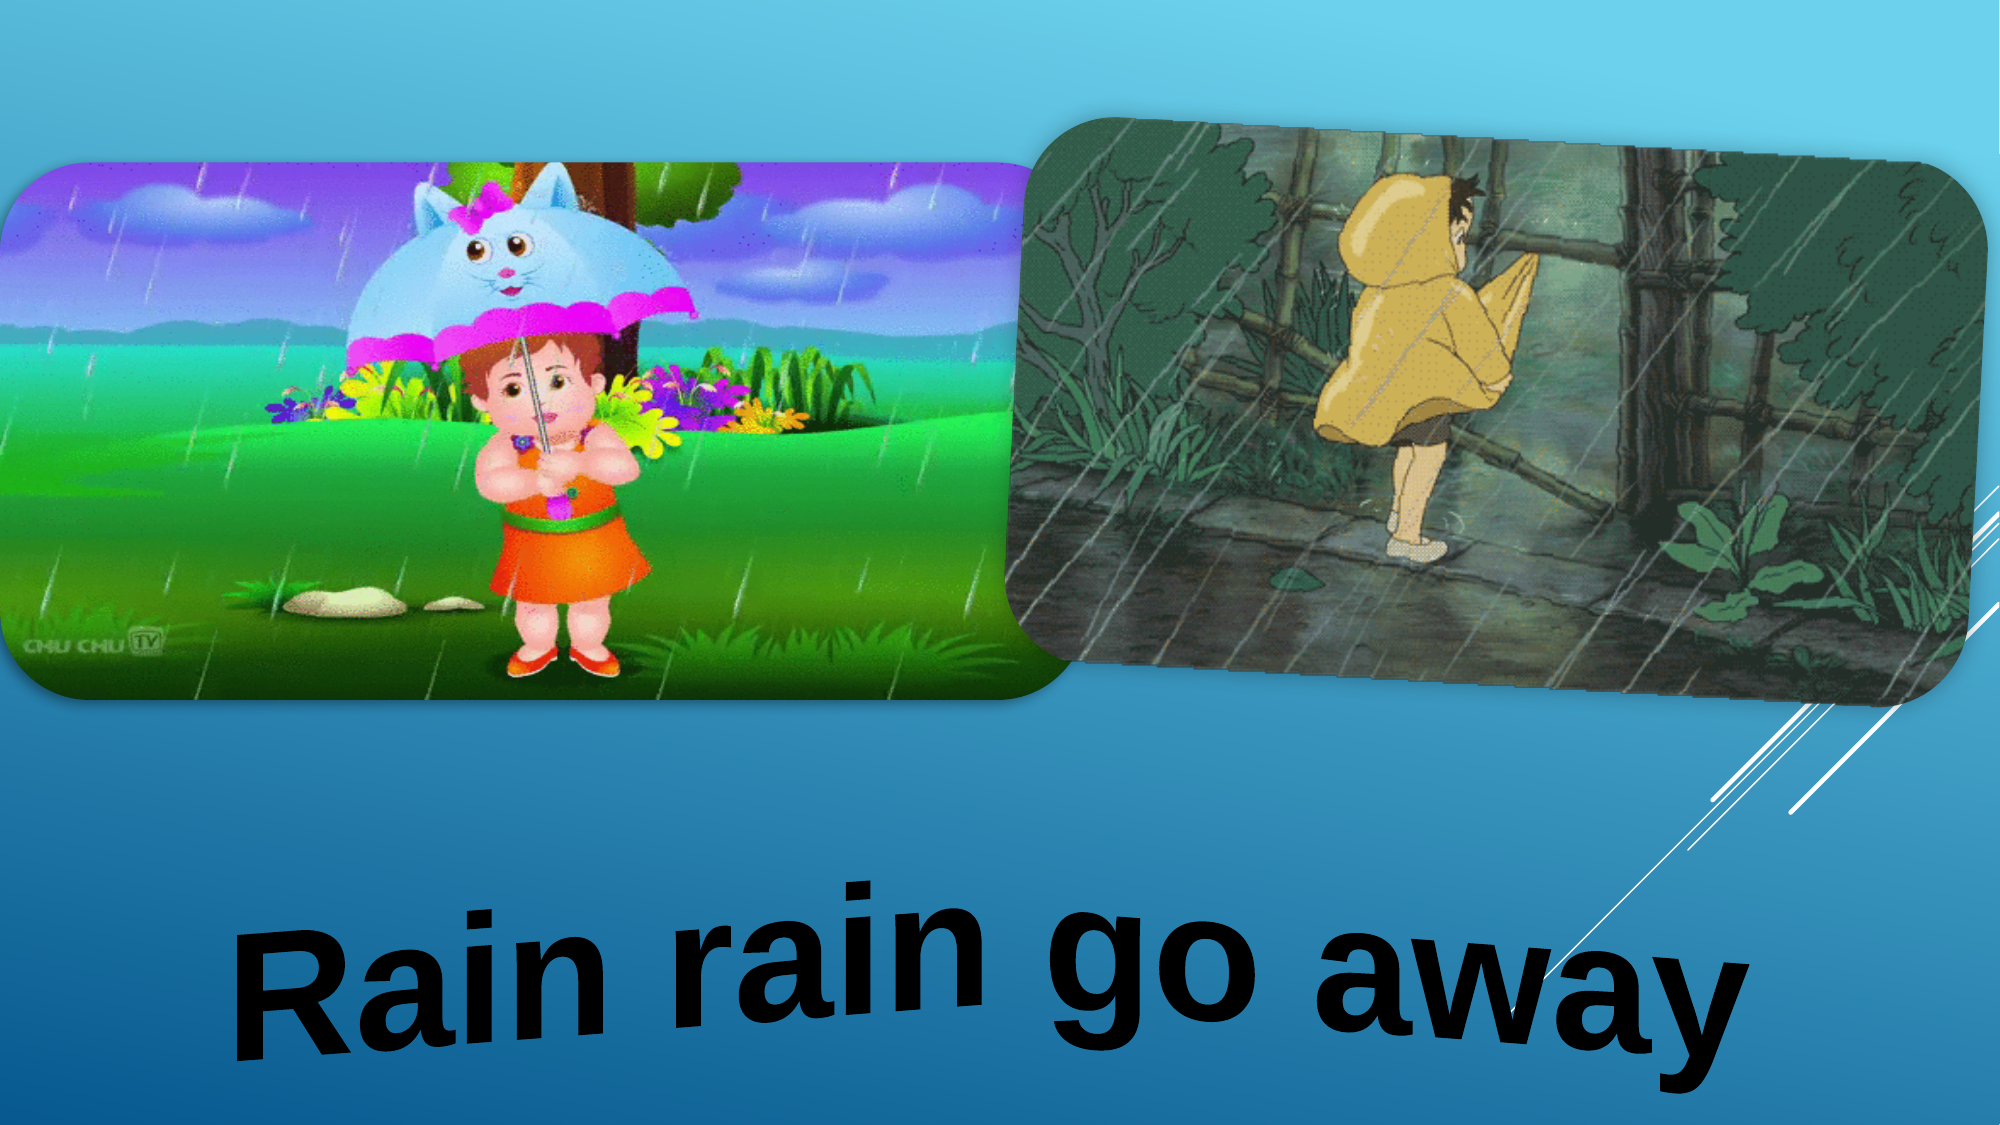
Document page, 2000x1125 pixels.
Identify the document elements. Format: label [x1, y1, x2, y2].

picture [0, 117, 1988, 708]
